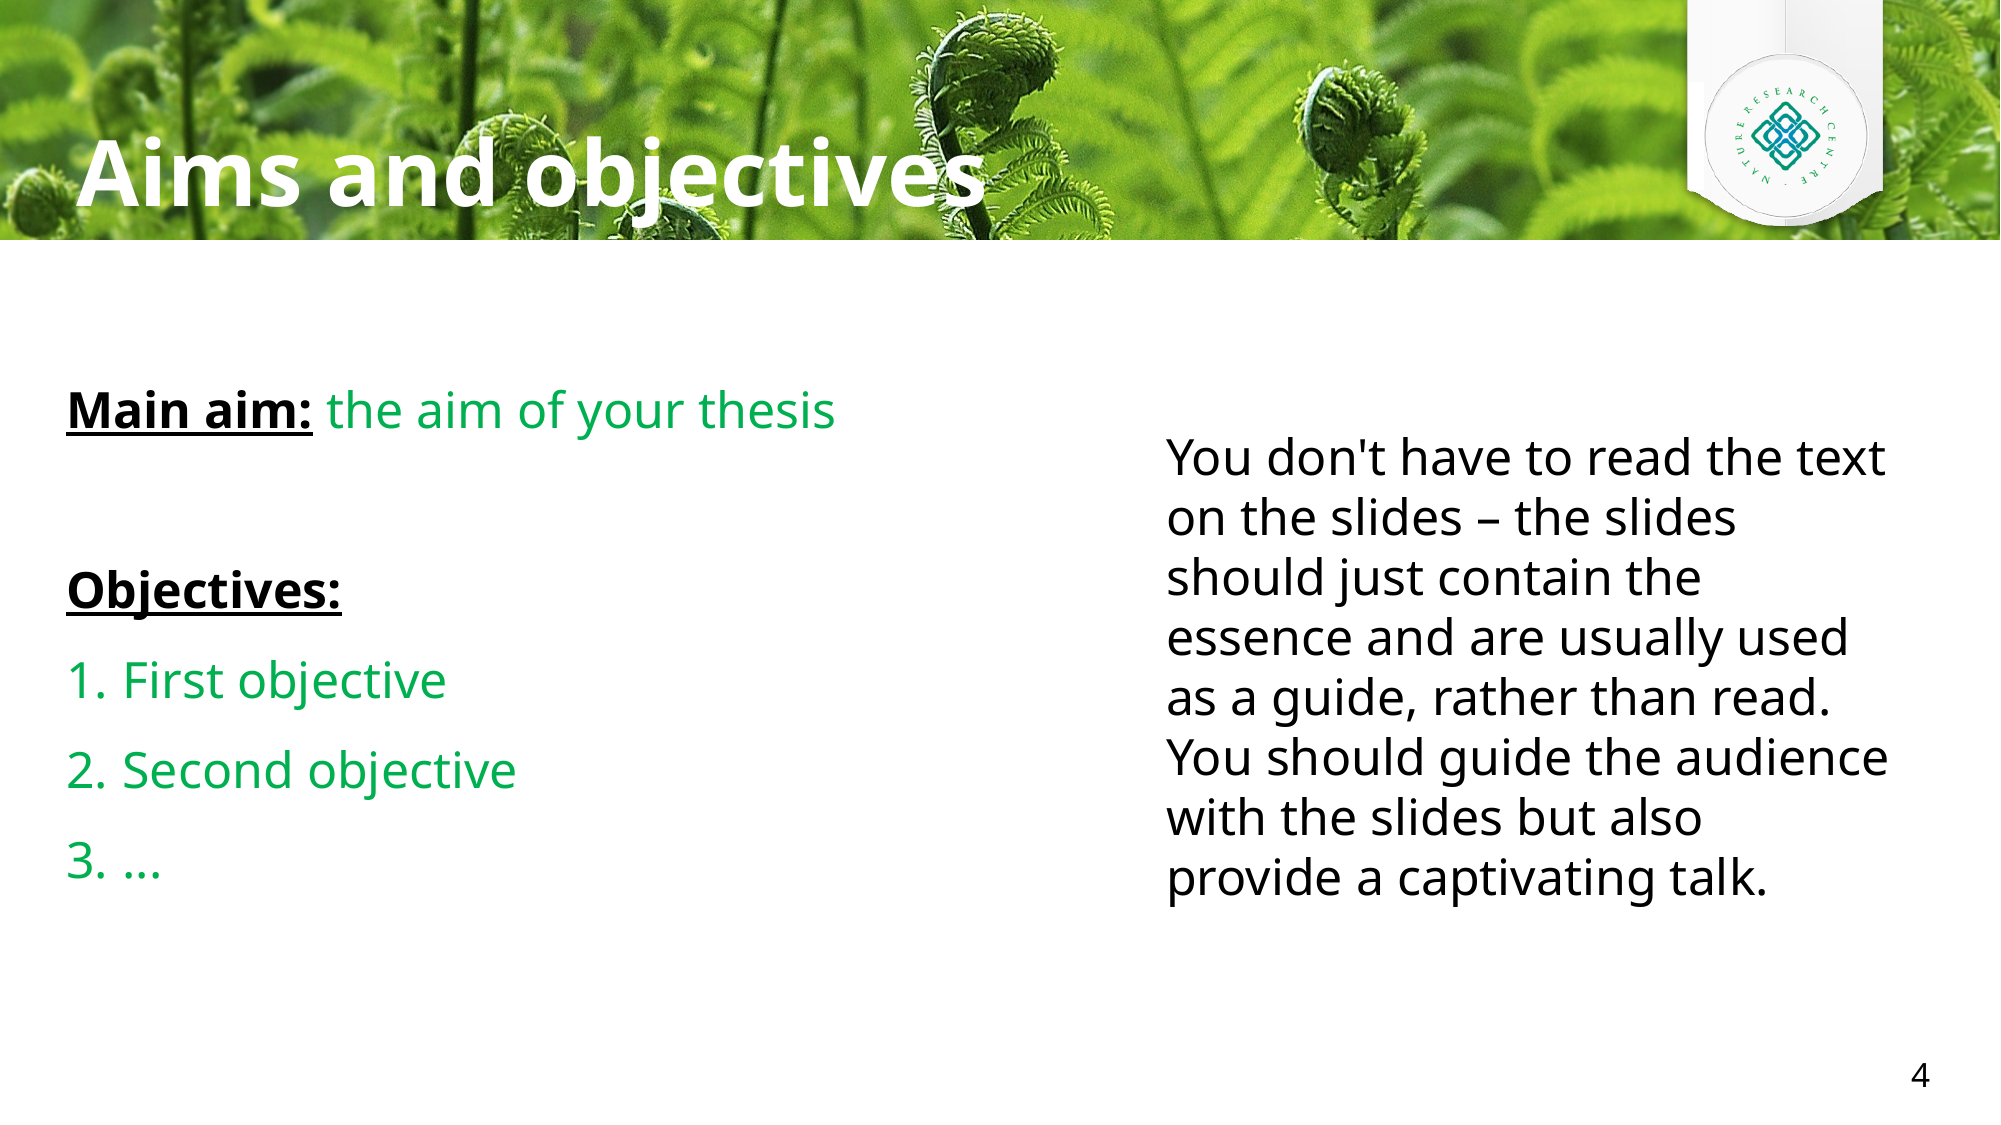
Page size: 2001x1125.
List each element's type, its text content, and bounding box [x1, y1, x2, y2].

slide_number 4 [1495, 1046, 1945, 1107]
text_box Aims and objectives [61, 111, 1787, 242]
picture [0, 0, 2000, 240]
text_box Main aim: the aim of your thesis Objectives: First objective Second objective ... [51, 341, 1902, 986]
text_box You don't have to read the text on the slides – the slides should just contain the essence and are usually used as a guide, rather than read. You should guide the audience with the slides but also provide a captivating talk. [1151, 417, 1907, 913]
